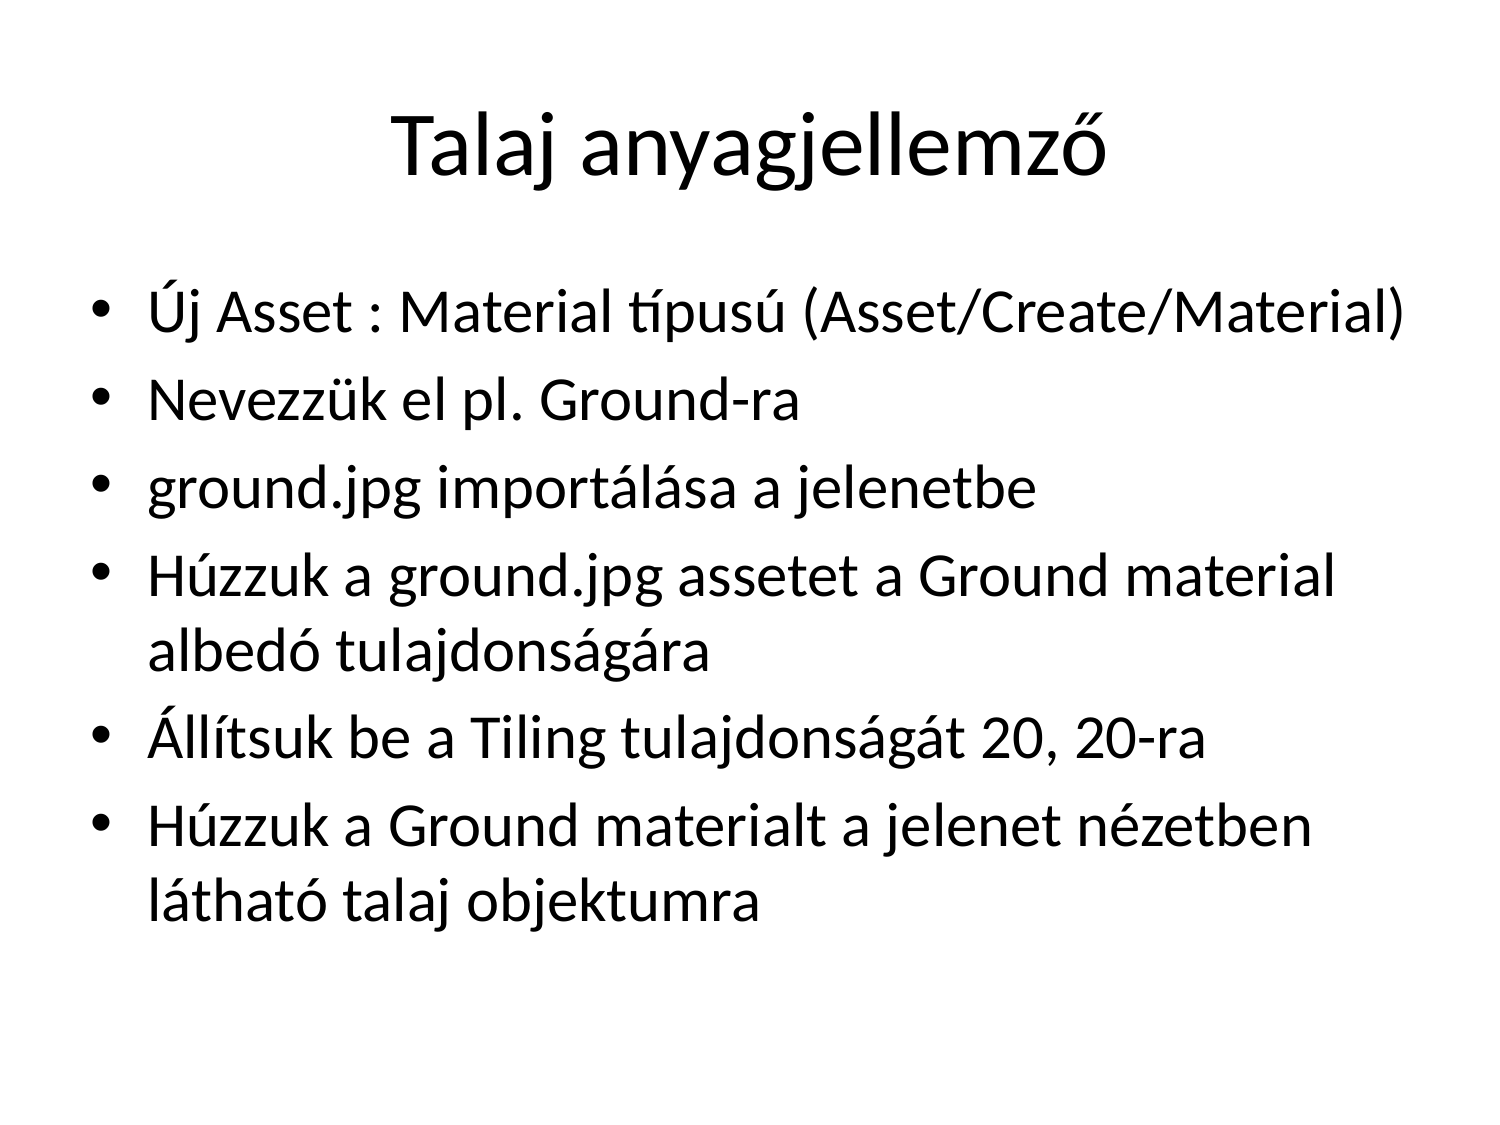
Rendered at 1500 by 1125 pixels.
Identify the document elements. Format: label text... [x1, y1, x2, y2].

list Új Asset : Material típusú (Asset/Create/Material) Nevezzük el pl. Ground-ra ground.jpg importálása a jelenetbe Húzzuk a ground.jpg assetet a Ground material albedó tulajdonságára Állítsuk be a Tiling tulajdonságát 20, 20-ra Húzzuk a Ground materialt a jelenet nézetben látható talaj objektumra [75, 262, 1425, 1005]
title Talaj anyagjellemző [75, 45, 1425, 233]
